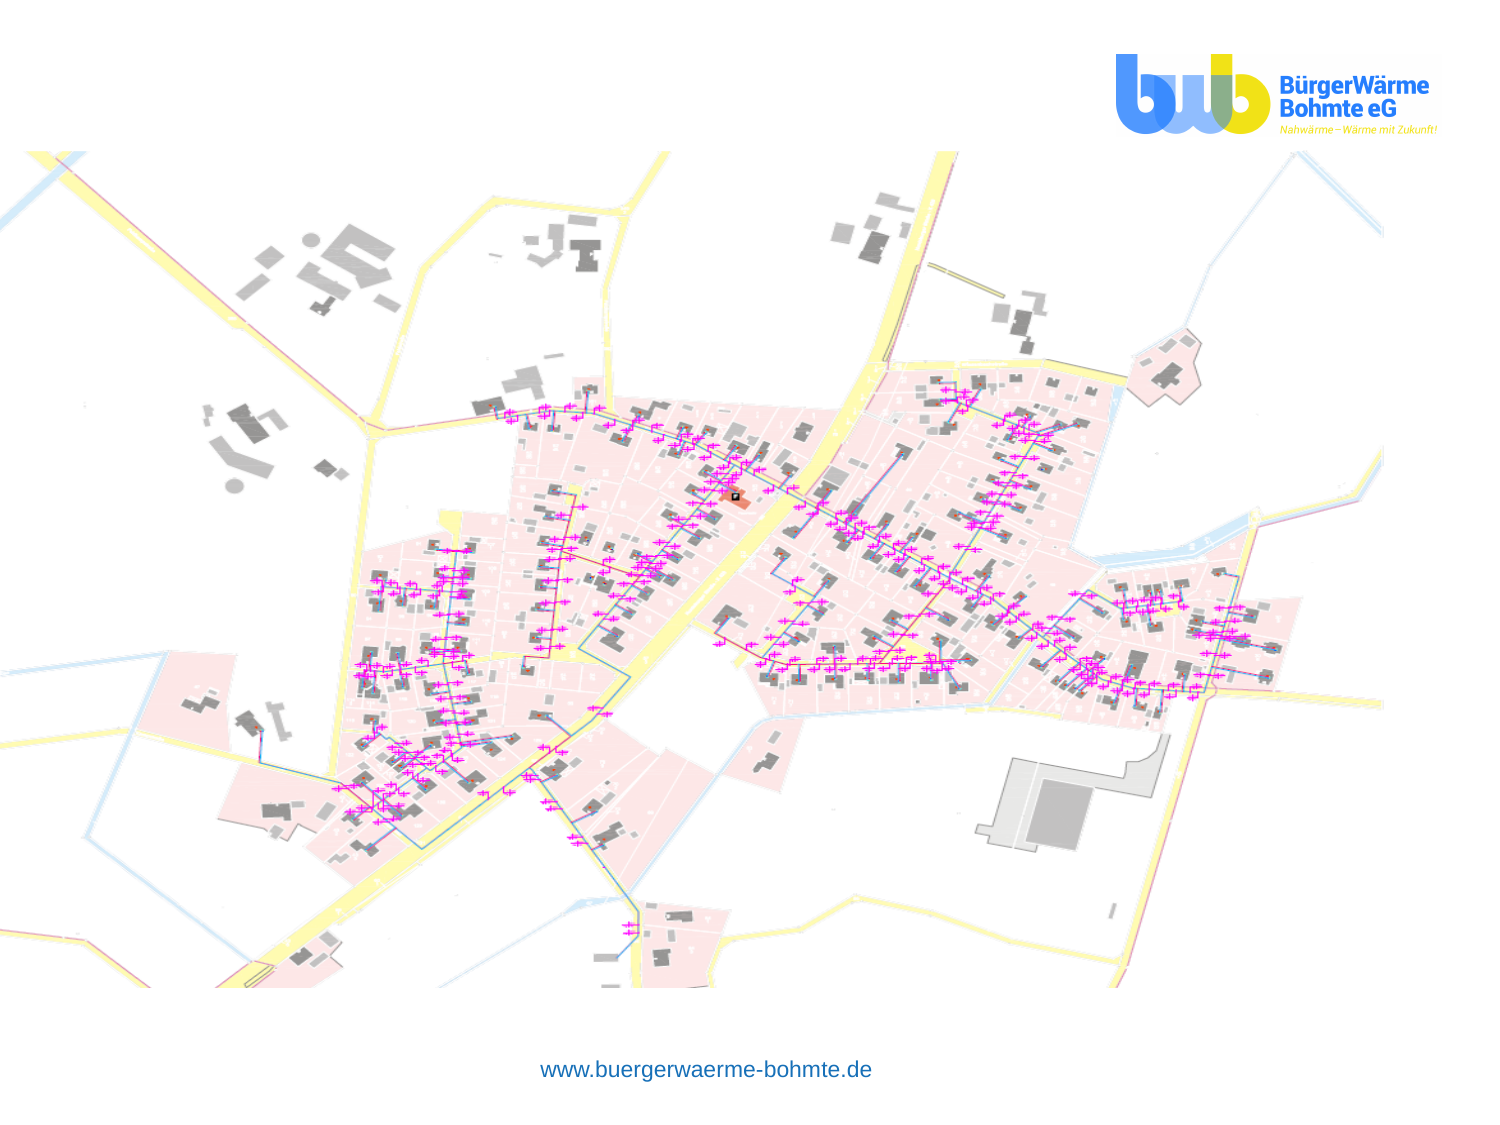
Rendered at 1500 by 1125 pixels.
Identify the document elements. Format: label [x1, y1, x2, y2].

picture [0, 54, 1448, 988]
